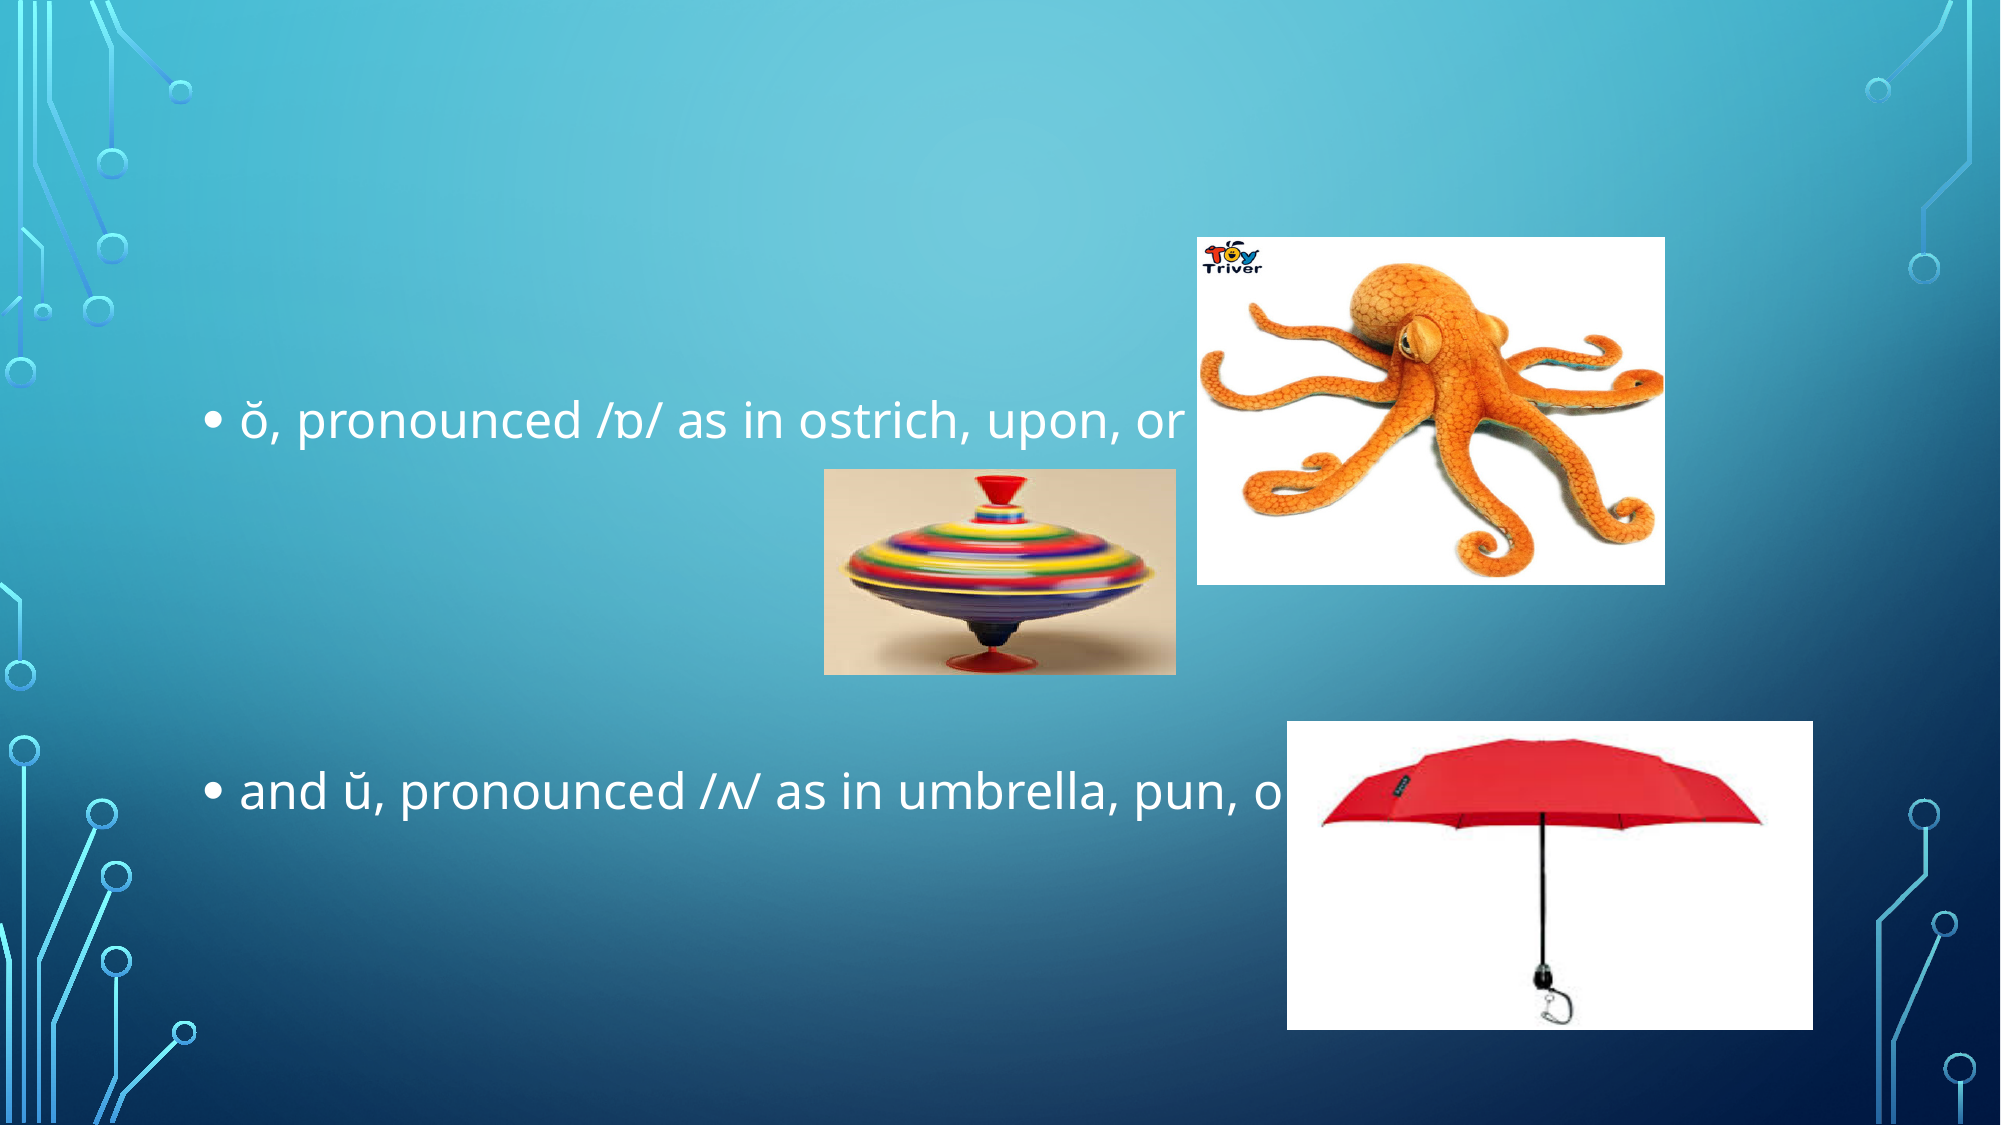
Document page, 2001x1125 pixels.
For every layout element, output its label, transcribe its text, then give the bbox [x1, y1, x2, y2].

picture [823, 469, 1176, 676]
picture [1287, 720, 1813, 1031]
picture [1197, 237, 1666, 586]
list ŏ, pronounced /ɒ/ as in ostrich, upon, or motto, and ŭ, pronounced /ʌ/ as in umbrella, pun, or mutt. [187, 369, 1813, 950]
